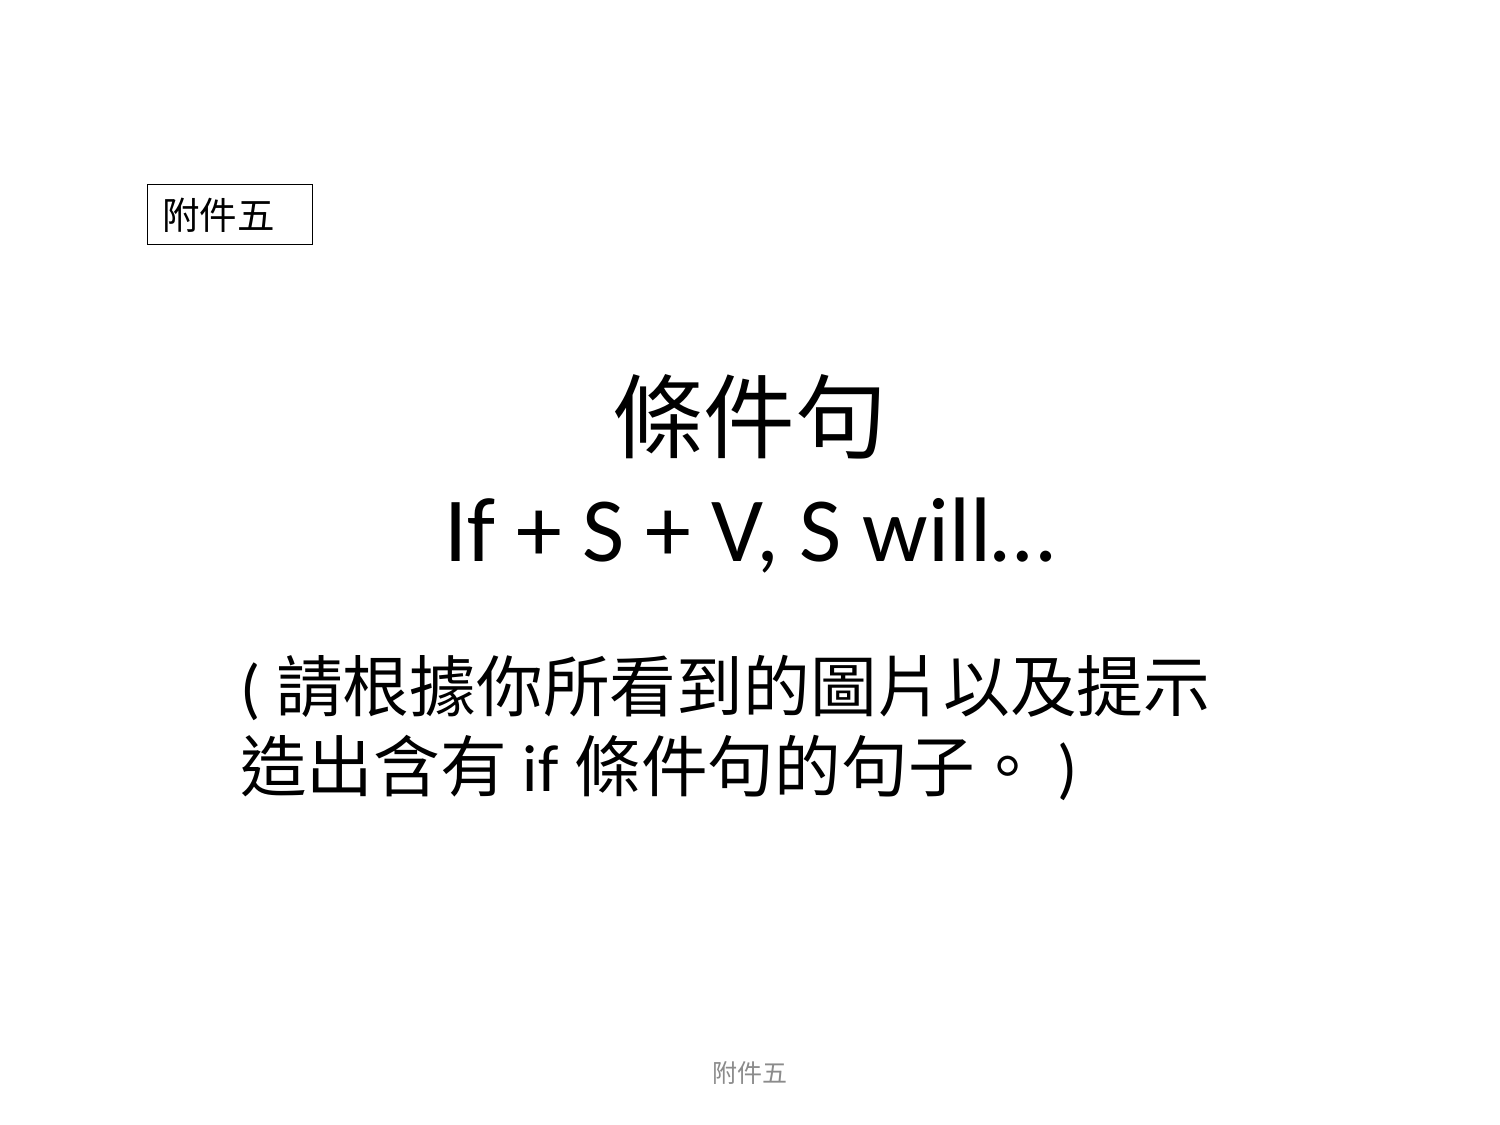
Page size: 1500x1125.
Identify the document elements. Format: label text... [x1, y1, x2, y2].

text_box 附件五 [147, 184, 313, 245]
subtitle (請根據你所看到的圖片以及提示造出含有if條件句的句子。) [225, 637, 1275, 925]
footer 附件五 [512, 1042, 988, 1103]
title 條件句 If + S + V, S will… [112, 349, 1388, 591]
